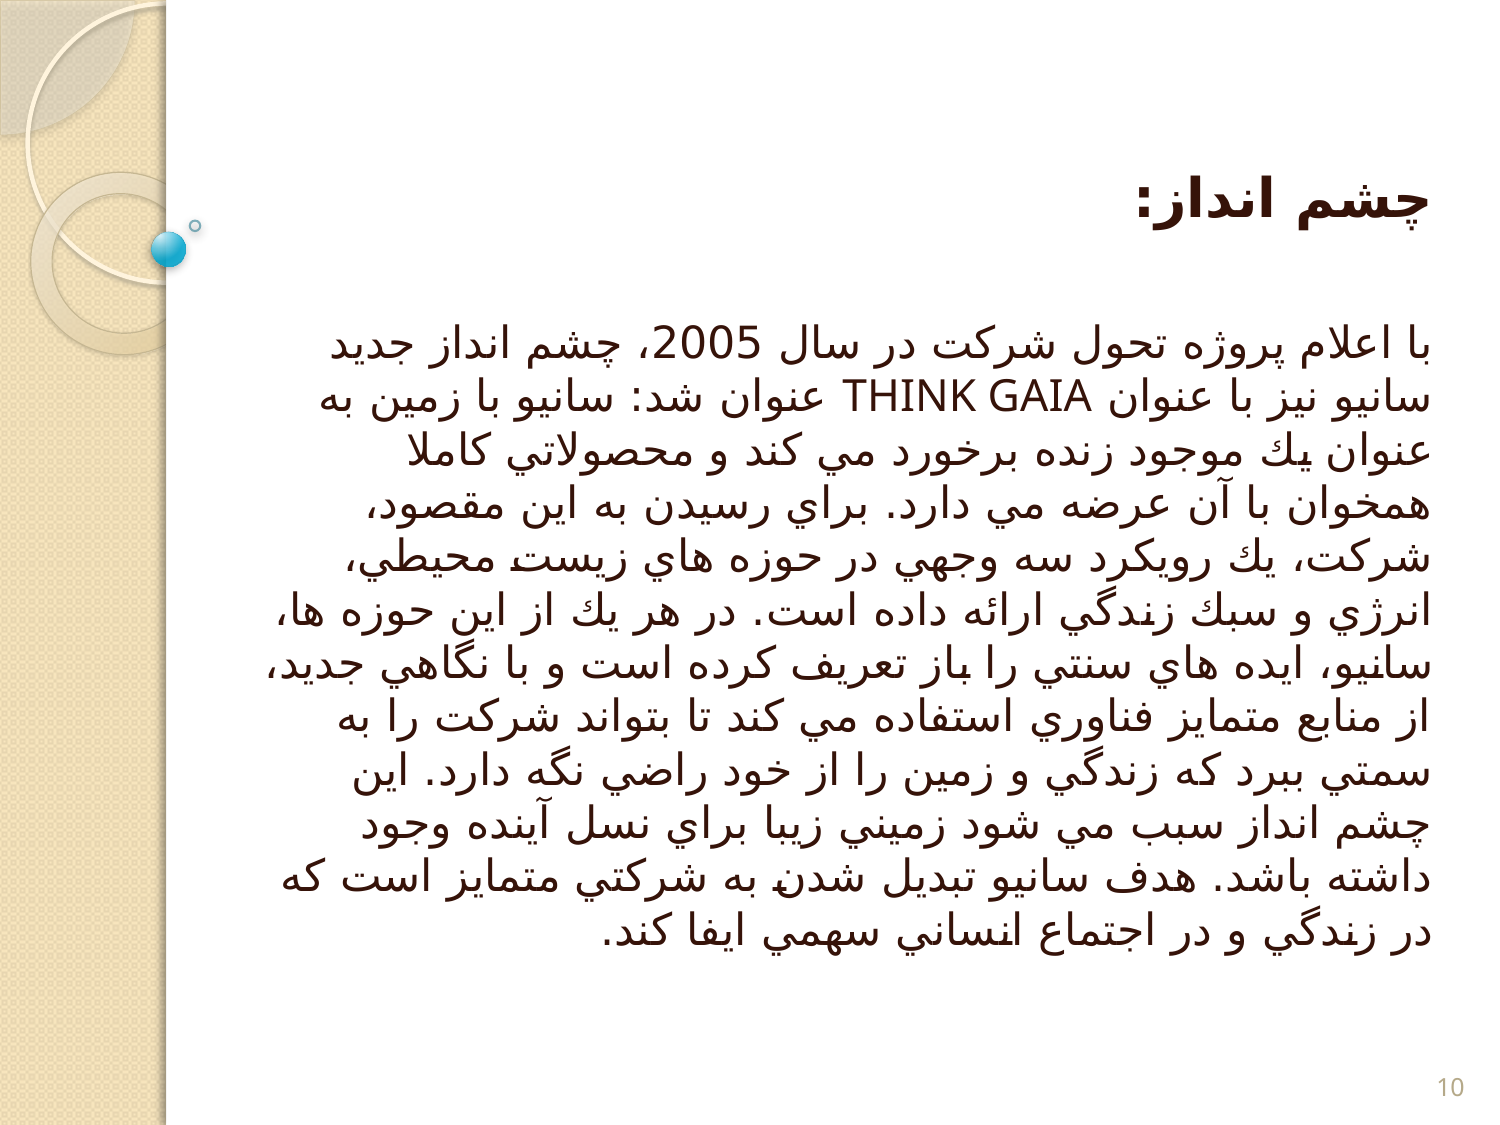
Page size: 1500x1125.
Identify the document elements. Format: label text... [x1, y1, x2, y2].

slide_number 10 [1413, 1034, 1488, 1113]
subtitle چشم انداز: با اعلام پروژه تحول شركت در سال 2005، چشم انداز جديد سانيو نيز با عنوان THINK GAIA عنوان شد: سانيو با زمين به عنوان يك موجود زنده برخورد مي كند و محصولاتي كاملا همخوان با آن عرضه مي دارد. براي رسيدن به اين مقصود، شركت، يك رويكرد سه وجهي در حوزه هاي زيست محيطي، انرژي و سبك زندگي ارائه داده است. در هر يك از اين حوزه ها، سانيو، ايده هاي سنتي را باز تعريف كرده است و با نگاهي جديد، از منابع متمايز فناوري استفاده مي كند تا بتواند شركت را به سمتي ببرد كه زندگي و زمين را از خود راضي نگه دارد. اين چشم انداز سبب مي شود زميني زيبا براي نسل آينده وجود داشته باشد. هدف سانيو تبديل شدن به شركتي متمايز است كه در زندگي و در اجتماع انساني سهمي ايفا كند. [237, 162, 1453, 963]
